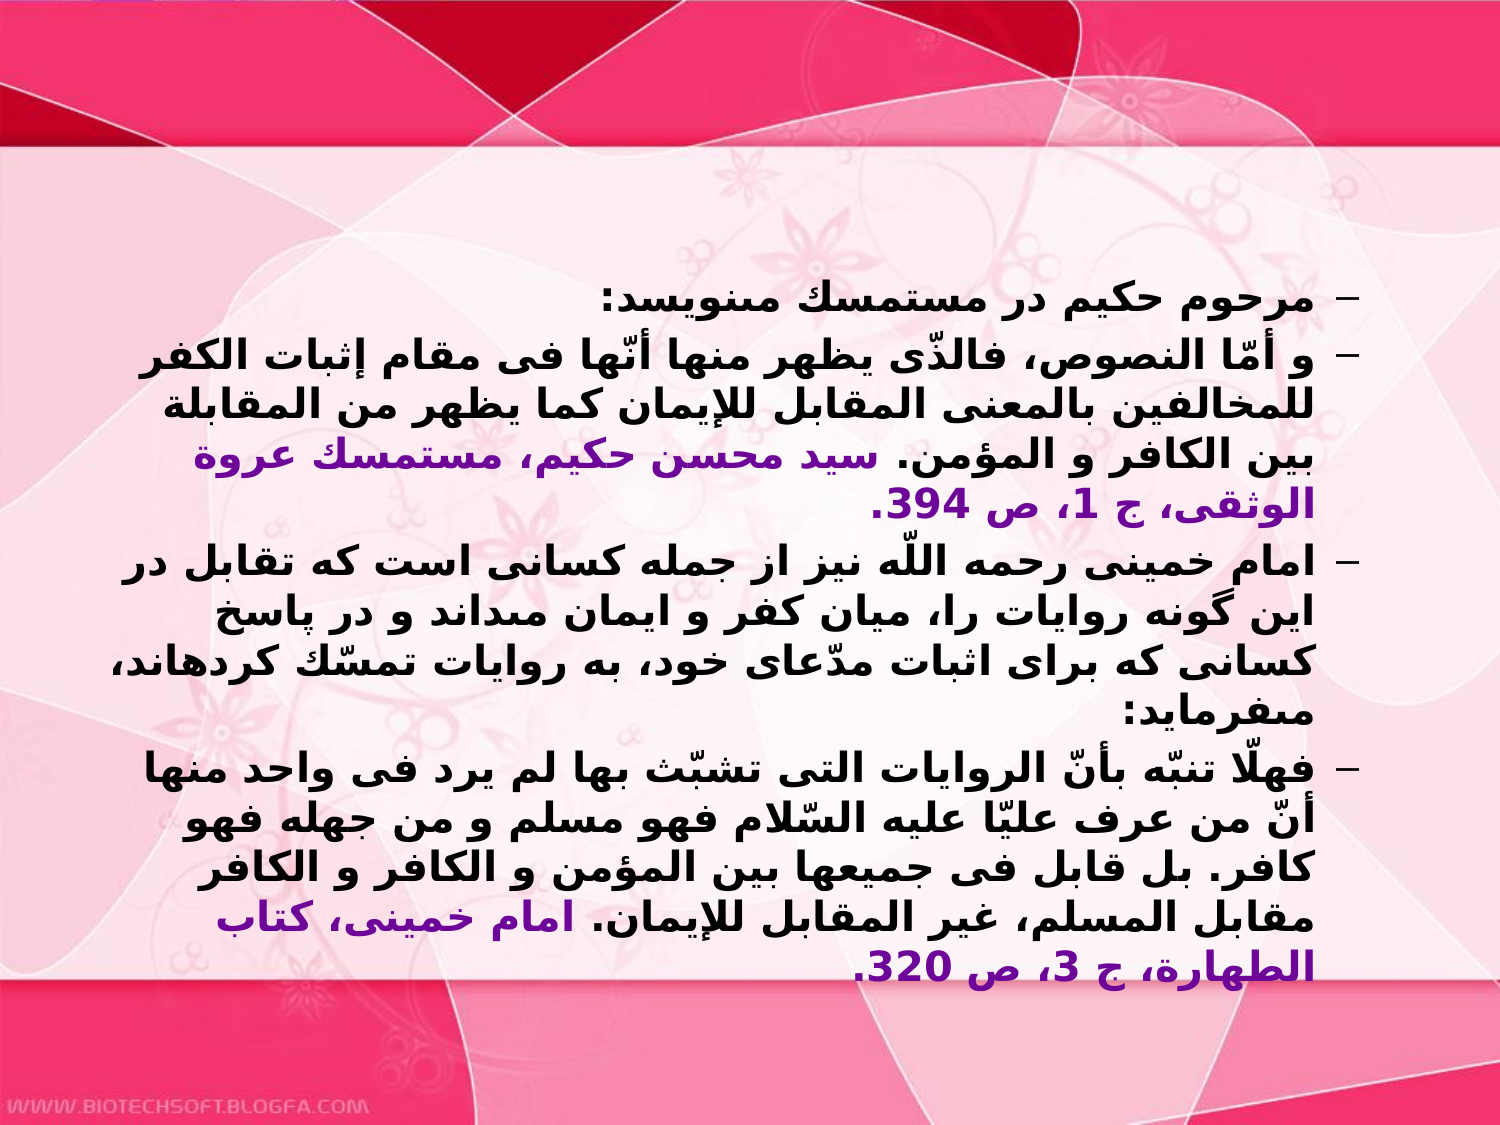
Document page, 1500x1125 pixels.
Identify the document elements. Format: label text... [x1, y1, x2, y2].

picture [0, 0, 1500, 1125]
list مرحوم حكيم در مستمسك مى‏نويسد: و أمّا النصوص، فالذّى يظهر منها أنّها فى مقام إثبات الكفر للمخالفين بالمعنى المقابل للإيمان كما يظهر من المقابلة بين الكافر و المؤمن. سيد محسن حكيم، مستمسك عروة الوثقى، ج 1، ص 394. امام خمينى رحمه اللّه نيز از جمله كسانى است كه تقابل در اين گونه روايات را، ميان كفر و ايمان مى‏داند و در پاسخ كسانى كه براى اثبات مدّعاى خود، به روايات تمسّك كرده‏اند، مى‏فرمايد: فهلّا تنبّه بأنّ الروايات التى تشبّث بها لم يرد فى واحد منها أنّ من عرف عليّا عليه السّلام فهو مسلم و من جهله فهو كافر. بل قابل فى جميعها بين المؤمن و الكافر و الكافر مقابل المسلم، غير المقابل للإيمان. امام خمينى، كتاب الطهارة، ج 3، ص 320. [75, 262, 1425, 1005]
